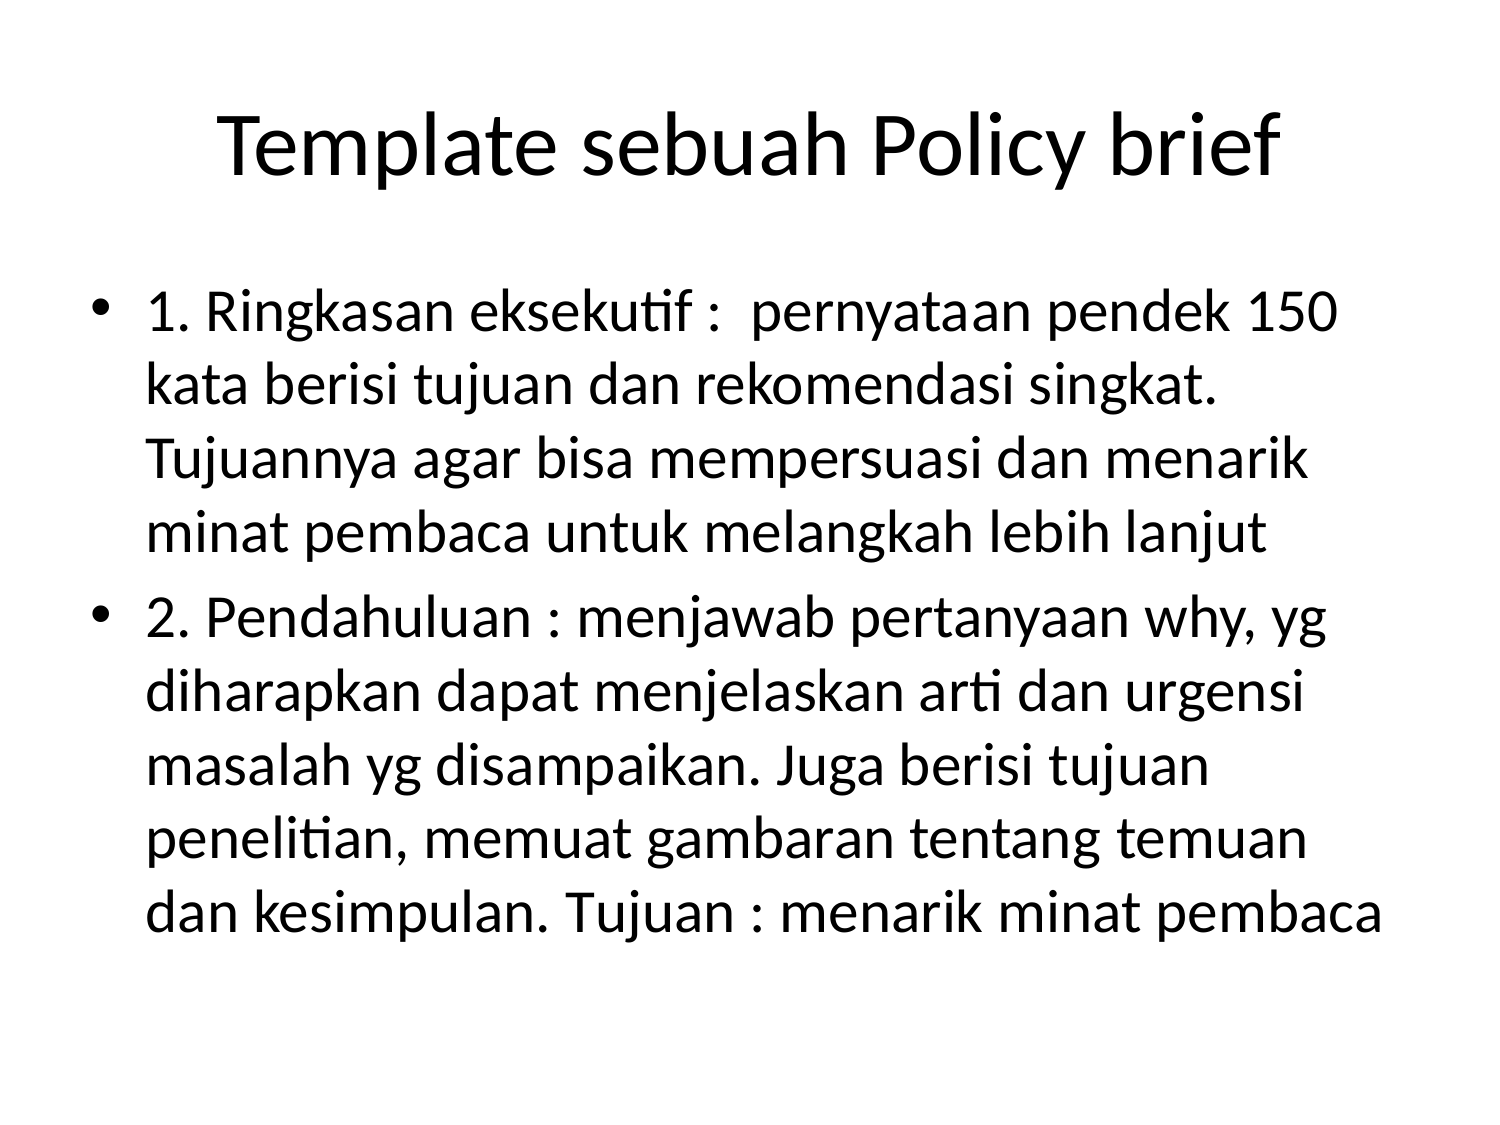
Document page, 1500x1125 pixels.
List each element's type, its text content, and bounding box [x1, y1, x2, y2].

list 1. Ringkasan eksekutif : pernyataan pendek 150 kata berisi tujuan dan rekomendasi singkat. Tujuannya agar bisa mempersuasi dan menarik minat pembaca untuk melangkah lebih lanjut 2. Pendahuluan : menjawab pertanyaan why, yg diharapkan dapat menjelaskan arti dan urgensi masalah yg disampaikan. Juga berisi tujuan penelitian, memuat gambaran tentang temuan dan kesimpulan. Tujuan : menarik minat pembaca [75, 262, 1425, 1005]
title Template sebuah Policy brief [75, 45, 1425, 233]
